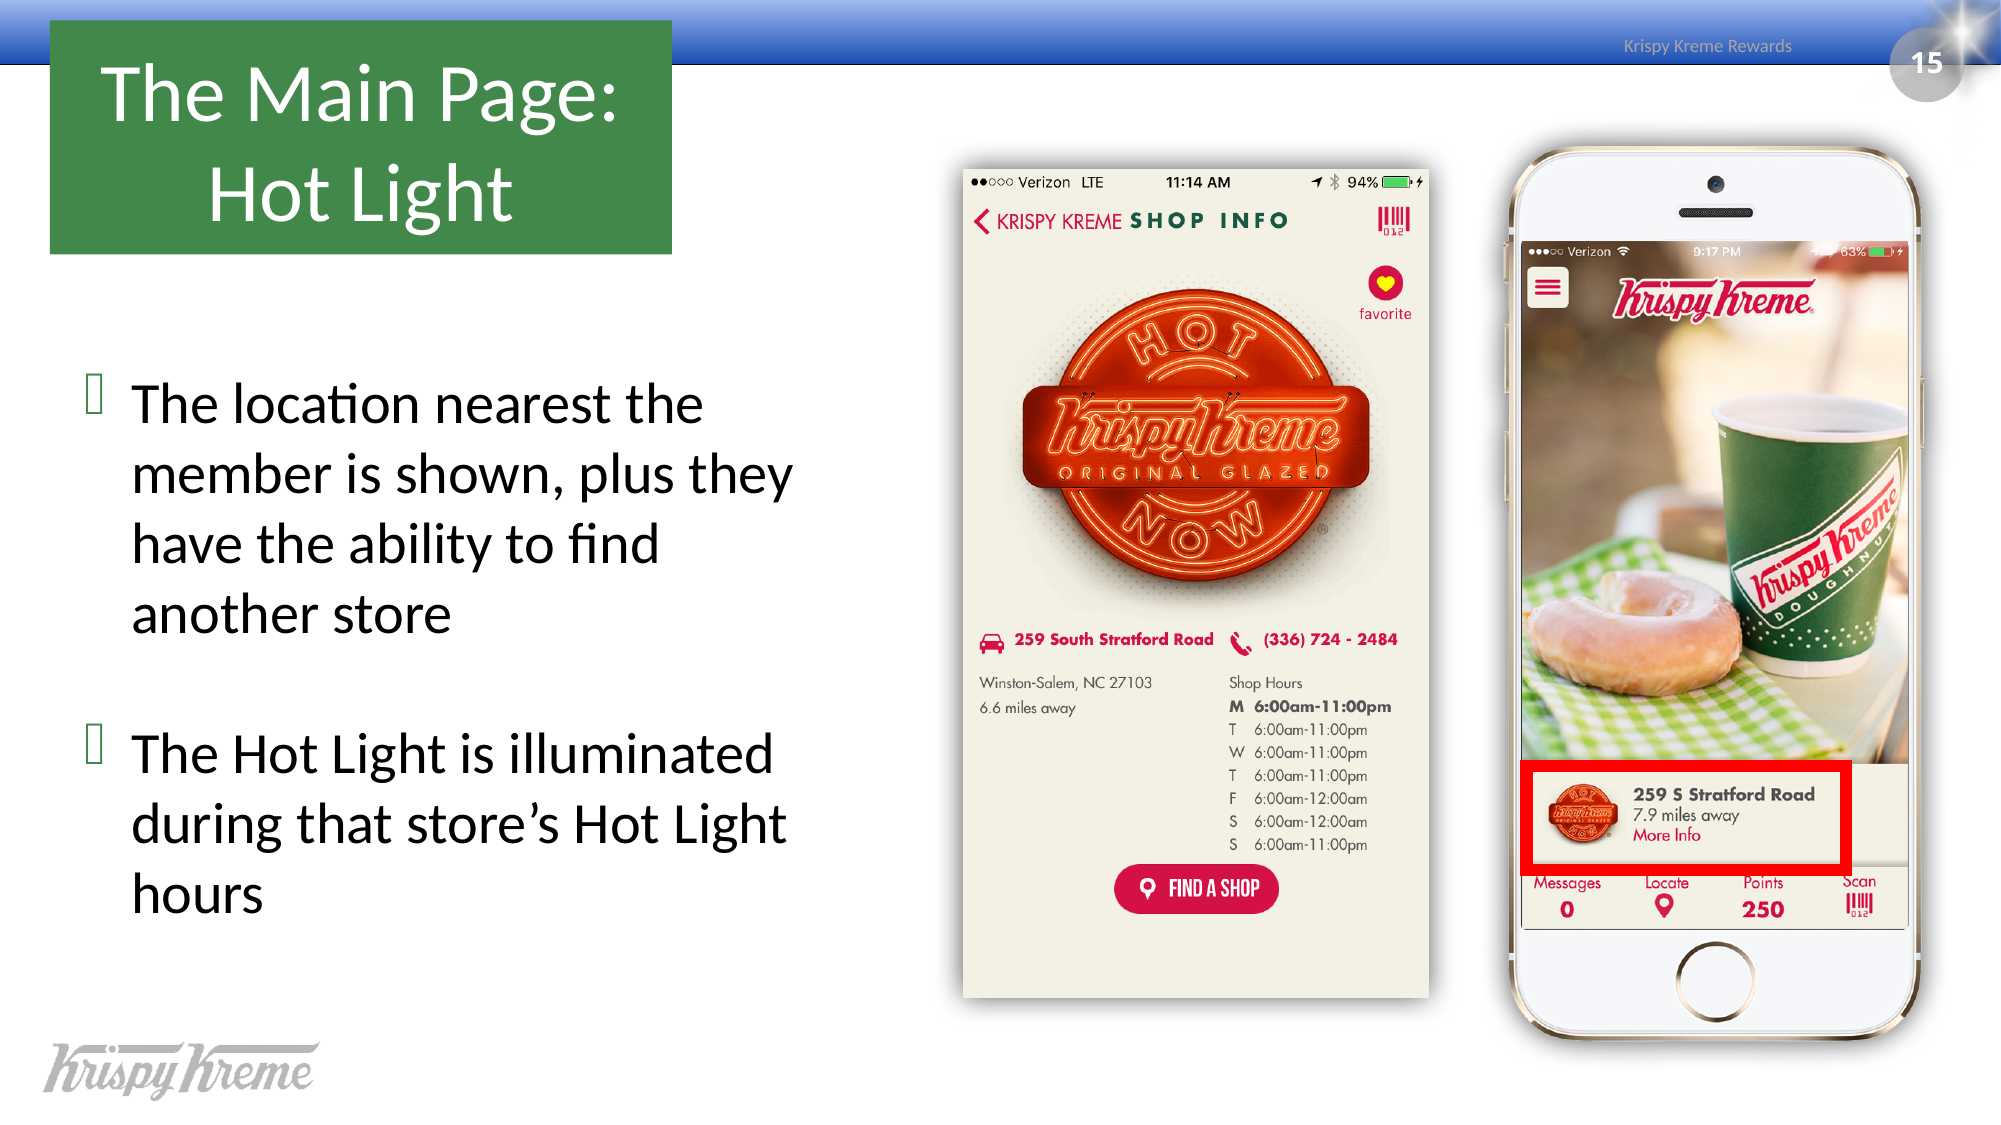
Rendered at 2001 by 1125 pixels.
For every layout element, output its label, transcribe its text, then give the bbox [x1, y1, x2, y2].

picture [963, 0, 2001, 1062]
text_box The location nearest the member is shown, plus they have the ability to find another store The Hot Light is illuminated during that store’s Hot Light hours [69, 357, 877, 933]
text_box [49, 20, 672, 30]
slide_number 15 [1890, 27, 1963, 100]
text_box The Main Page: Hot Light [49, 30, 672, 246]
text_box [49, 246, 672, 255]
